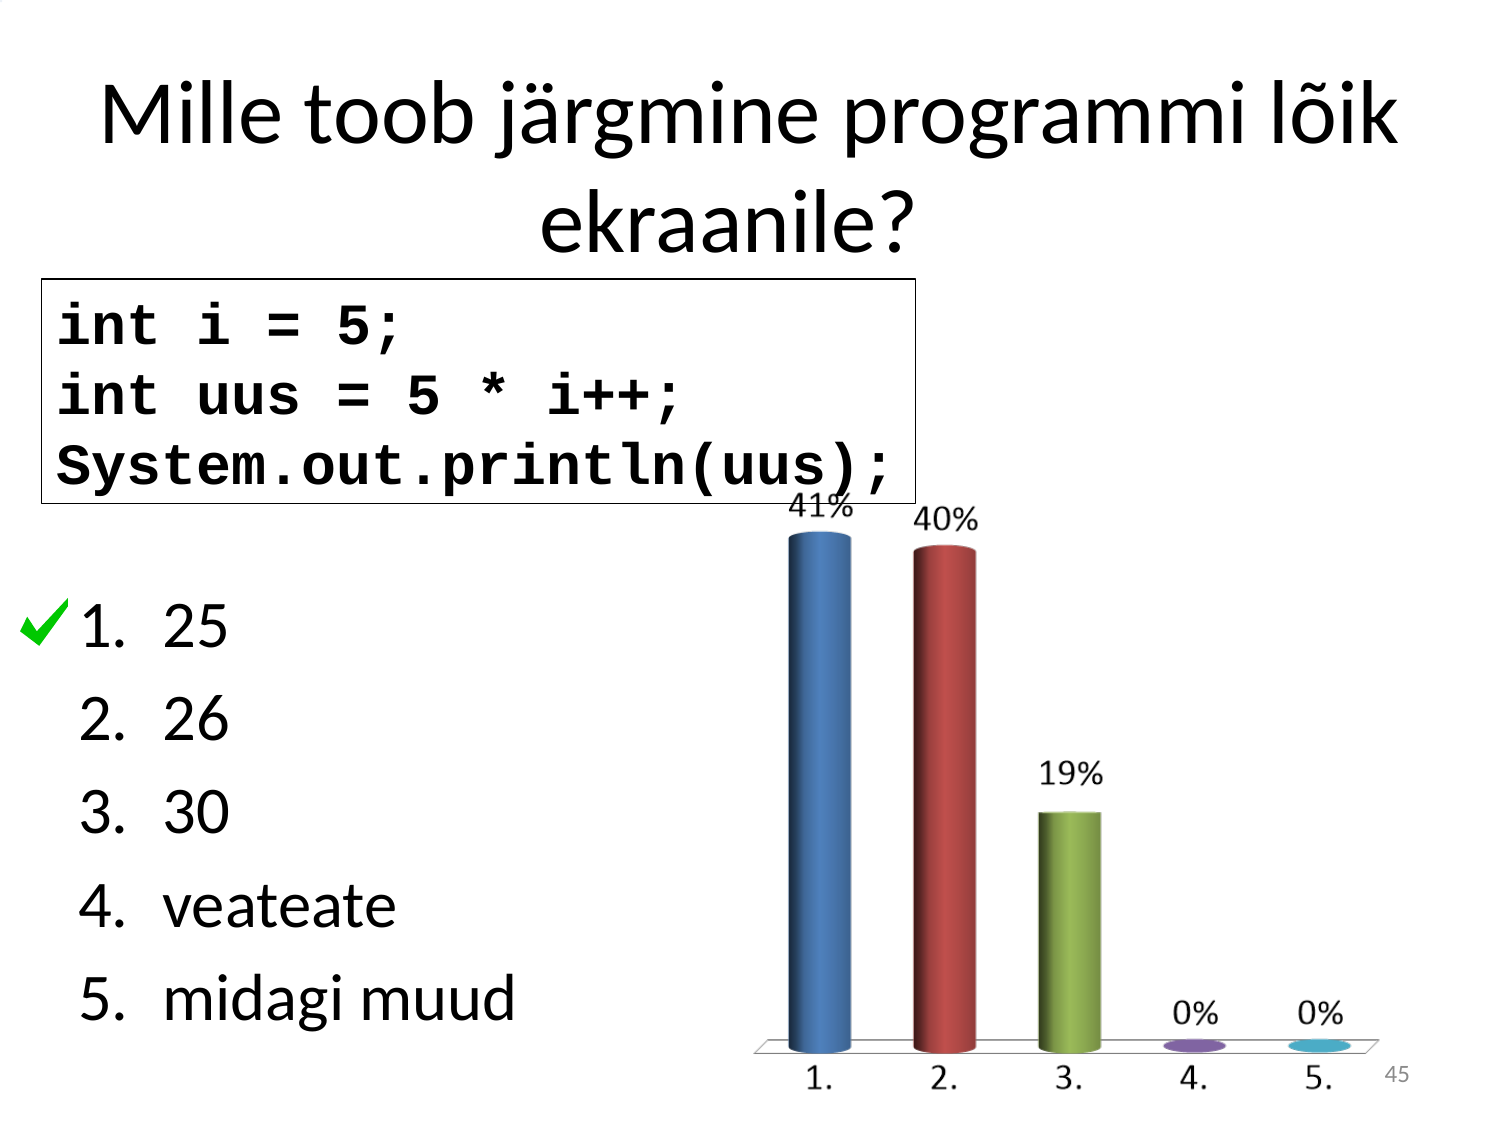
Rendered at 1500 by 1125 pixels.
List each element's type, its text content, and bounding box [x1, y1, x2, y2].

slide_number 45 [1396, 1042, 1425, 1103]
text_box [18, 596, 71, 648]
title Mille toob järgmine programmi lõik ekraanile? [75, 45, 1425, 279]
text_box [736, 484, 1396, 1105]
text_box int i = 5; int uus = 5 * i++; System.out.println(uus); [41, 278, 916, 504]
list 25 26 30 veateate midagi muud [63, 572, 739, 1068]
